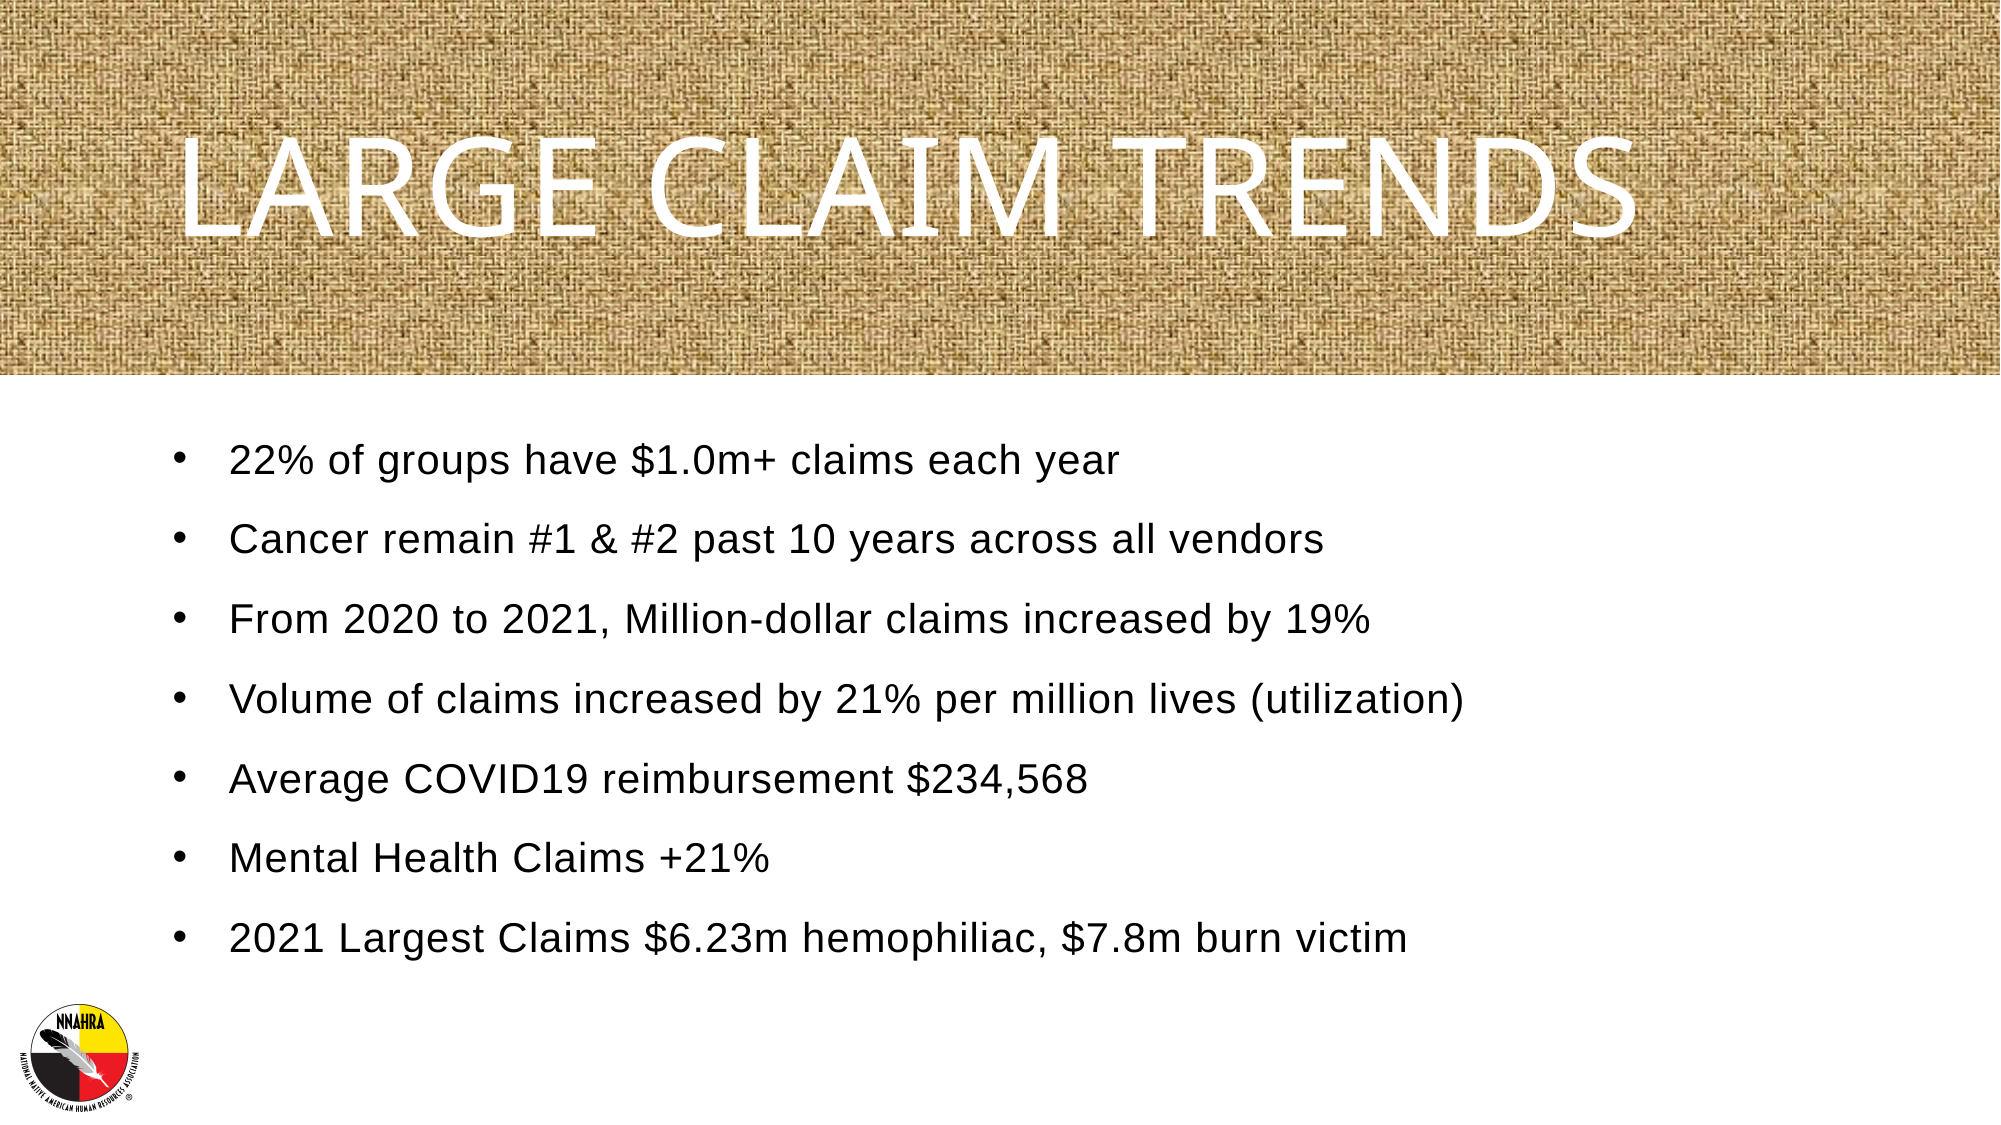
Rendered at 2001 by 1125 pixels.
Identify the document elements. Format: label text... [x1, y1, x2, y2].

list 22% of groups have $1.0m+ claims each year Cancer remain #1 & #2 past 10 years across all vendors From 2020 to 2021, Million-dollar claims increased by 19% Volume of claims increased by 21% per million lives (utilization) Average COVID19 reimbursement $234,568 Mental Health Claims +21% 2021 Largest Claims $6.23m hemophiliac, $7.8m burn victim [157, 424, 1842, 1014]
picture [0, 0, 2000, 375]
picture [20, 1004, 139, 1112]
title Large Claim Trends [157, 52, 1842, 332]
